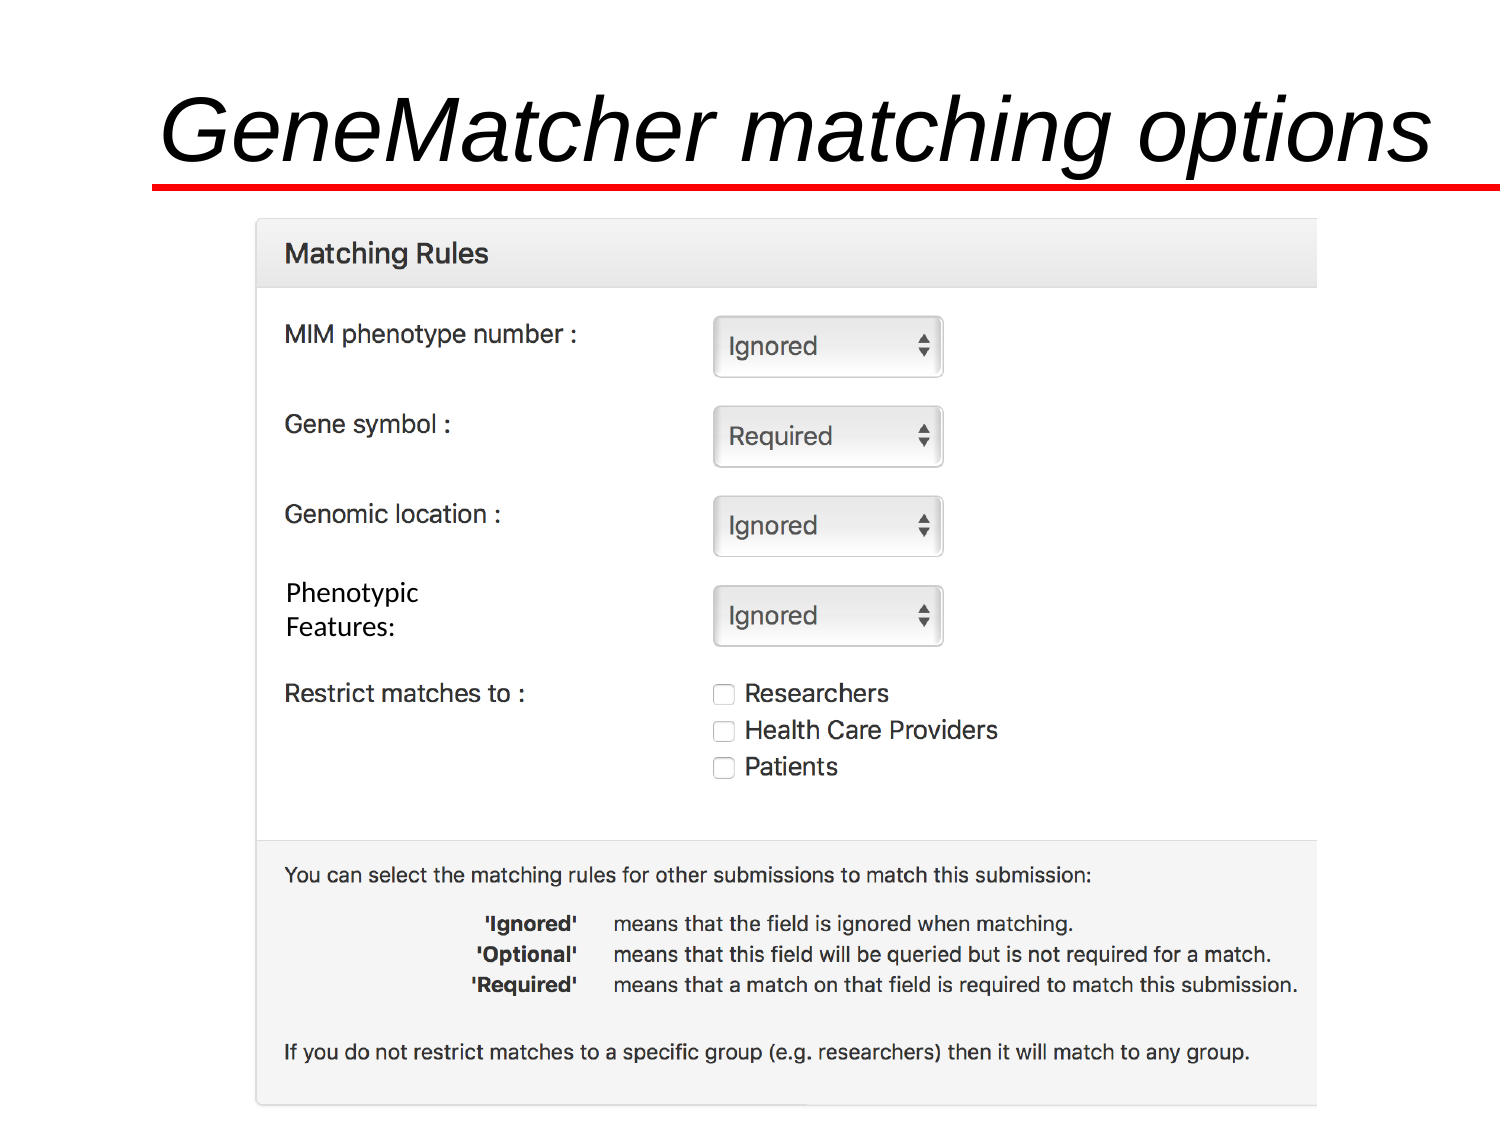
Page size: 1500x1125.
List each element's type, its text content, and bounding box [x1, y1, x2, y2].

picture [241, 212, 1318, 1111]
text_box GeneMatcher matching options [152, 62, 1500, 188]
